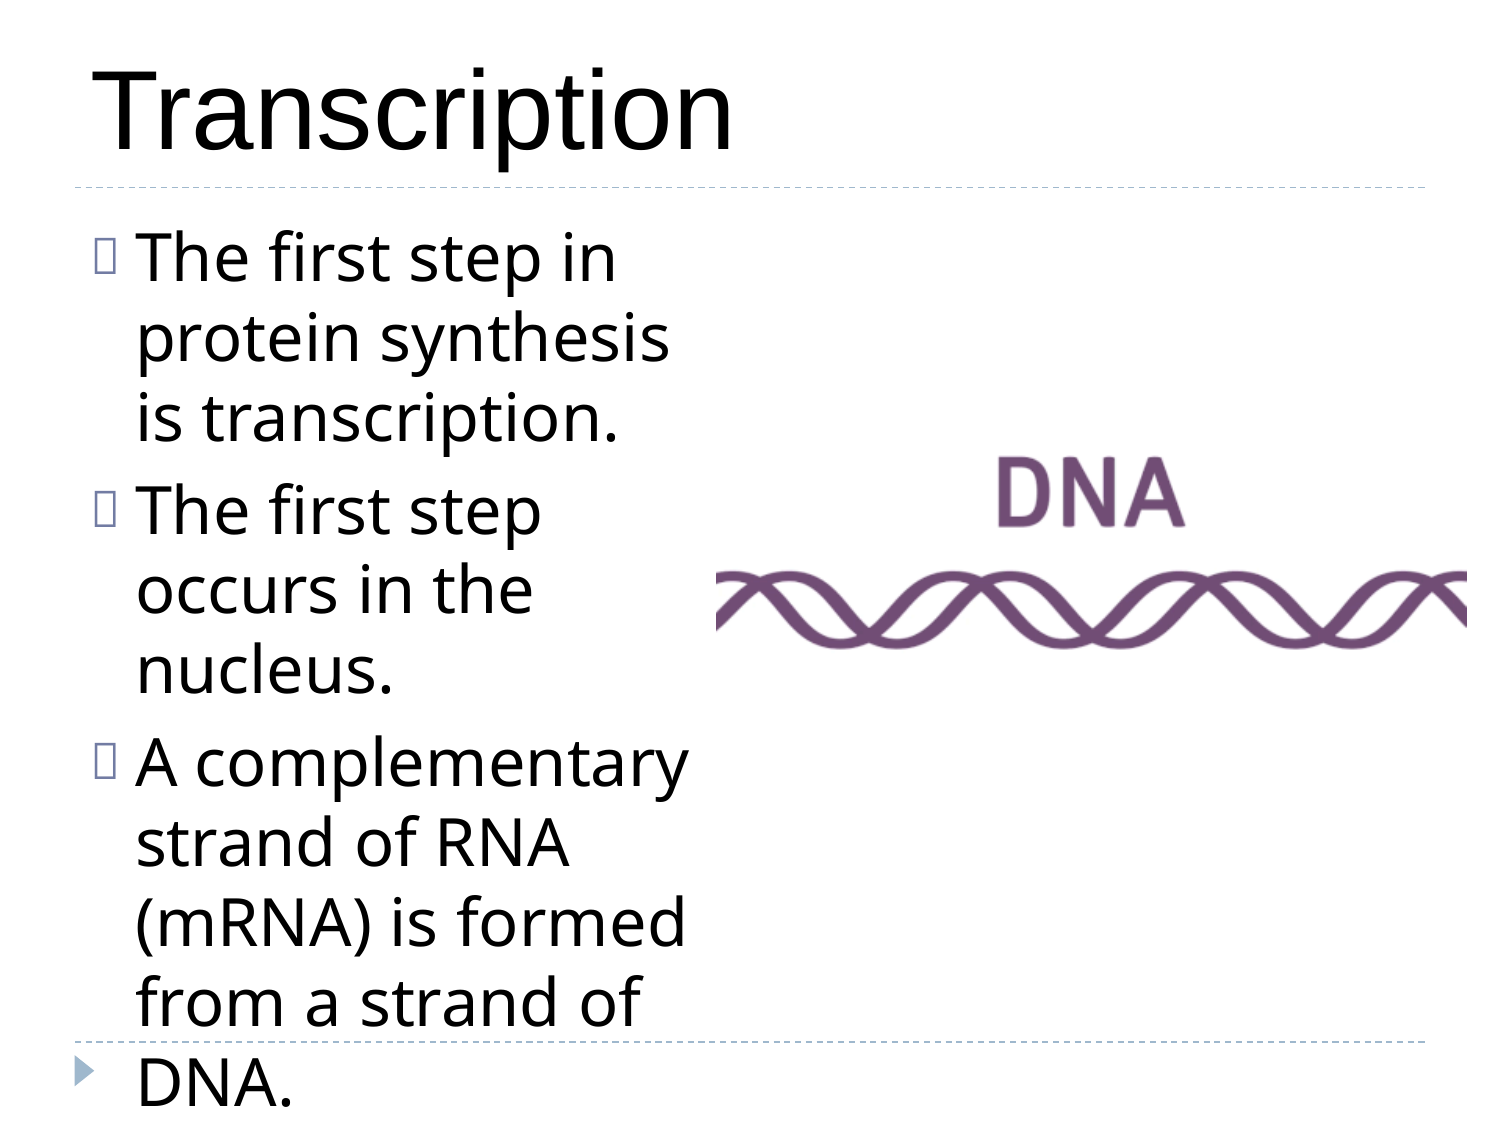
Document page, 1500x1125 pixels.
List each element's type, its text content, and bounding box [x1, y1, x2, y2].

picture [716, 229, 1467, 980]
list The first step in protein synthesis is transcription. The first step occurs in the nucleus. A complementary strand of RNA (mRNA) is formed from a strand of DNA. [75, 200, 738, 1010]
title Transcription [75, 37, 1425, 188]
